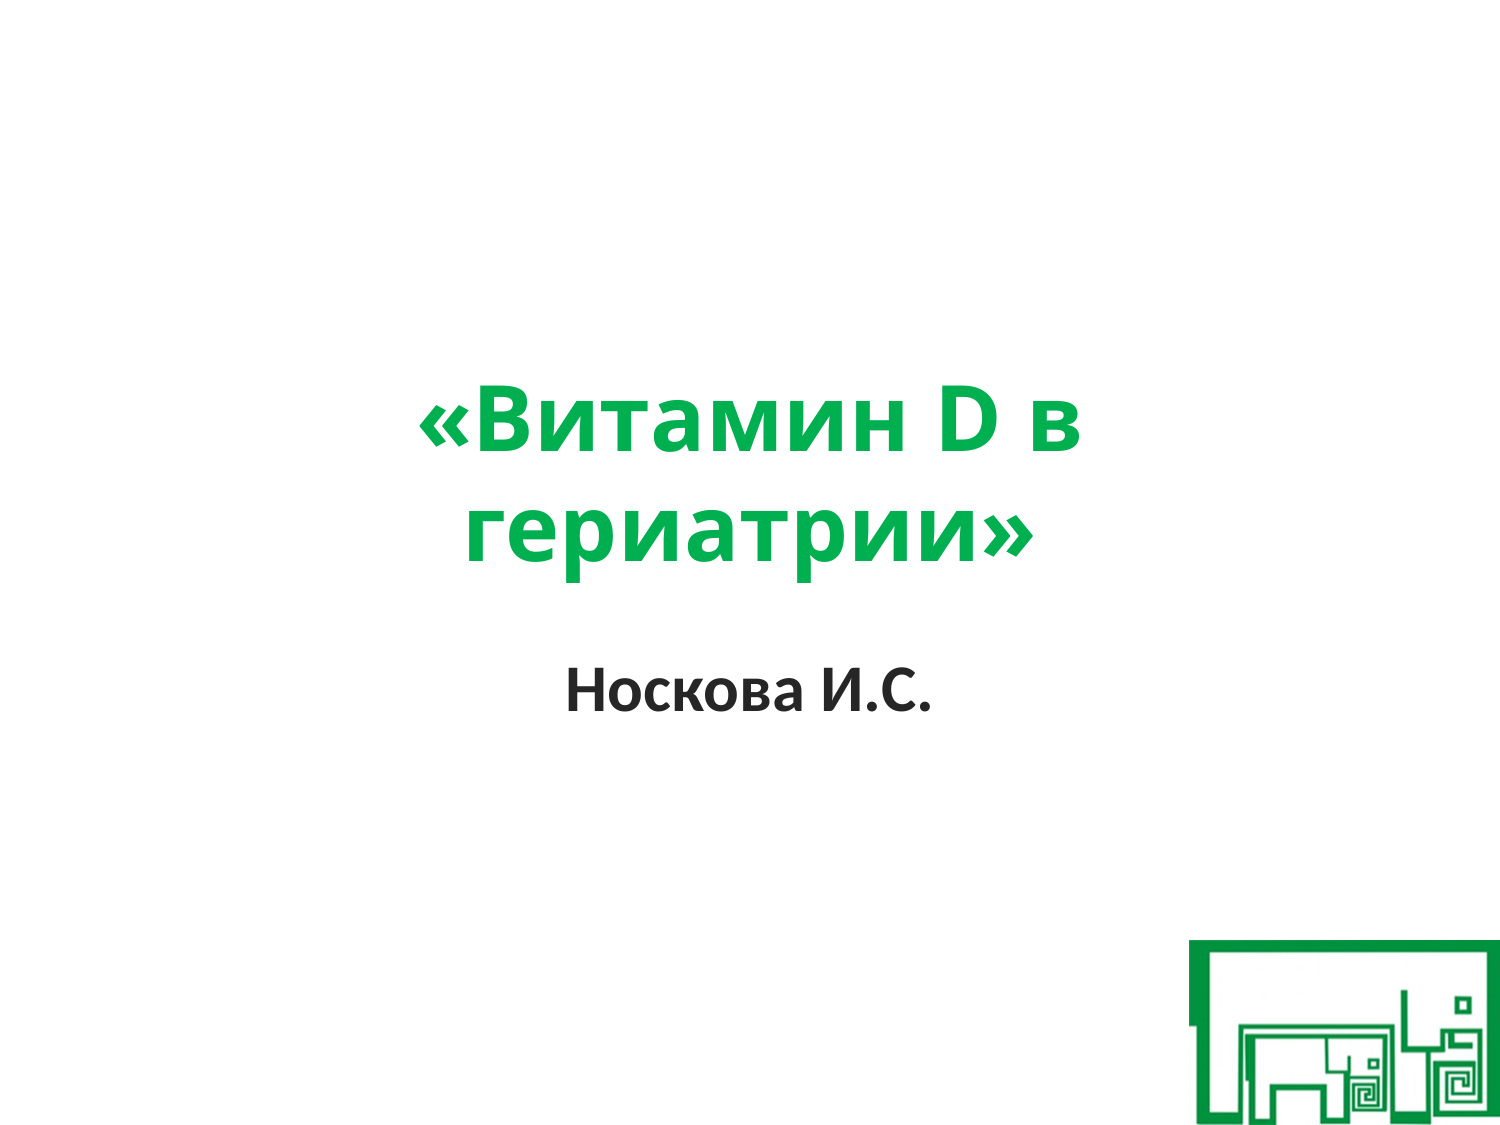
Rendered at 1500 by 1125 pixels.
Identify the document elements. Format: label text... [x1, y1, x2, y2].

picture [1188, 940, 1500, 1125]
subtitle Носкова И.С. [225, 637, 1275, 925]
title «Витамин D в гериатрии» [112, 349, 1388, 591]
